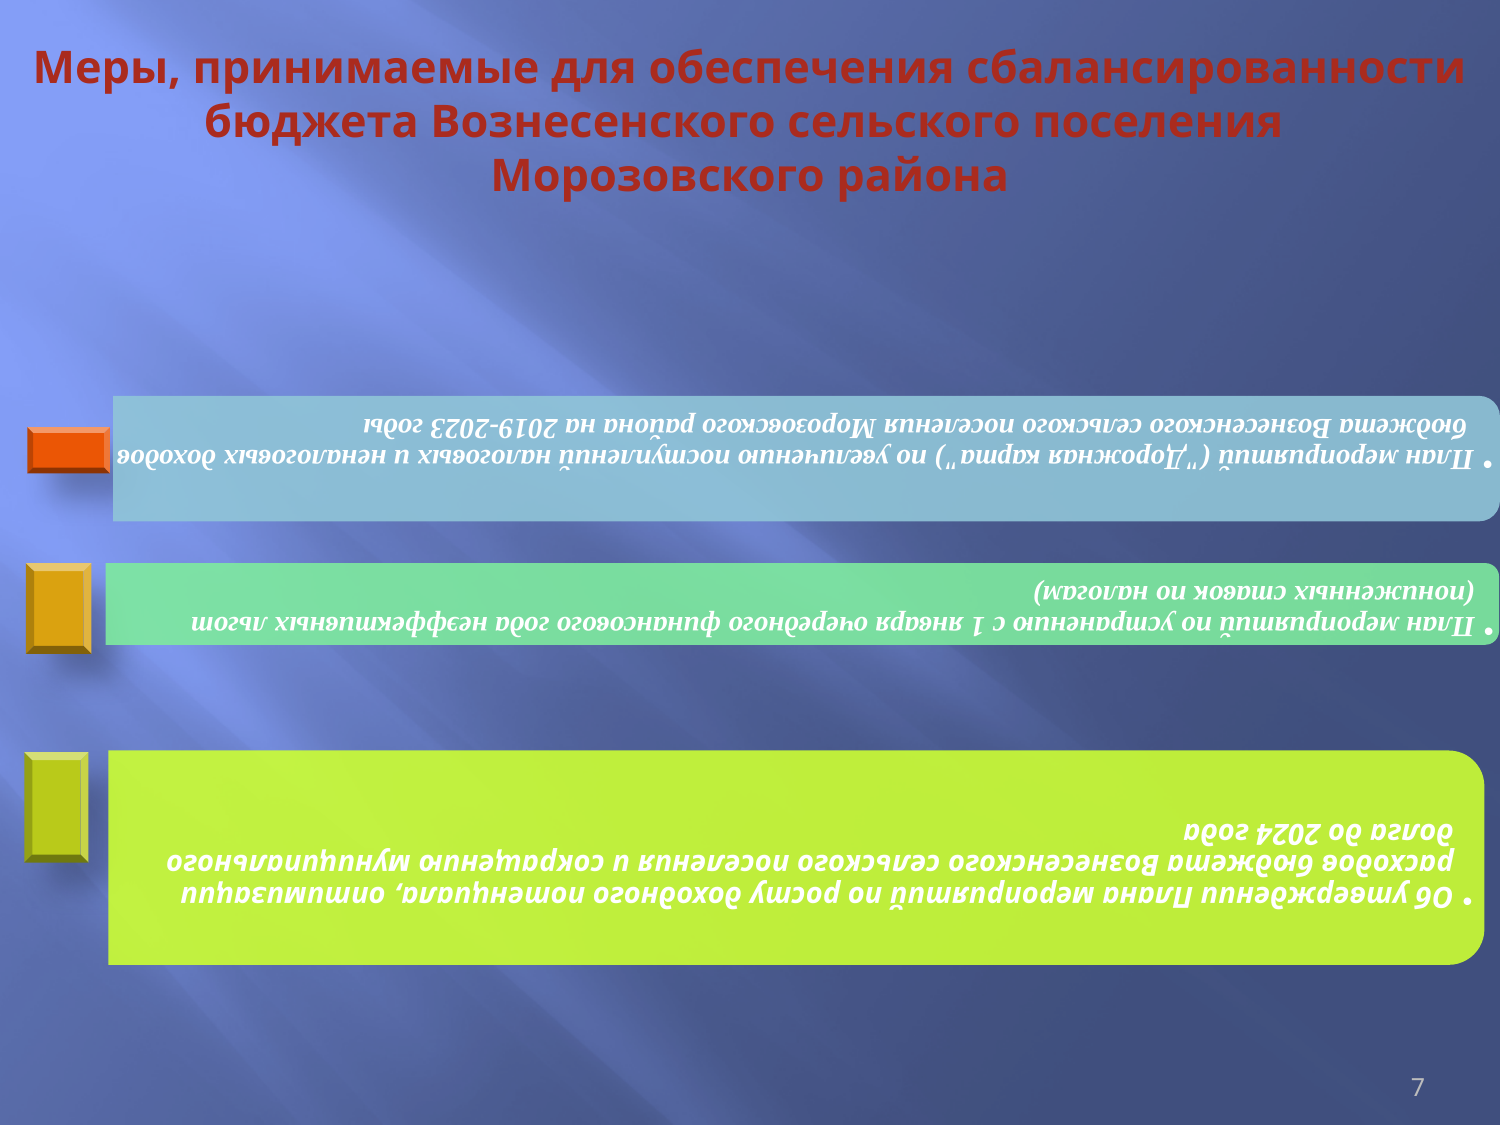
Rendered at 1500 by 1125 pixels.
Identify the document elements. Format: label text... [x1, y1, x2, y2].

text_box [17, 243, 1500, 1083]
text_box Меры, принимаемые для обеспечения сбалансированности бюджета Вознесенского сельского поселения Морозовского района [0, 30, 1500, 208]
